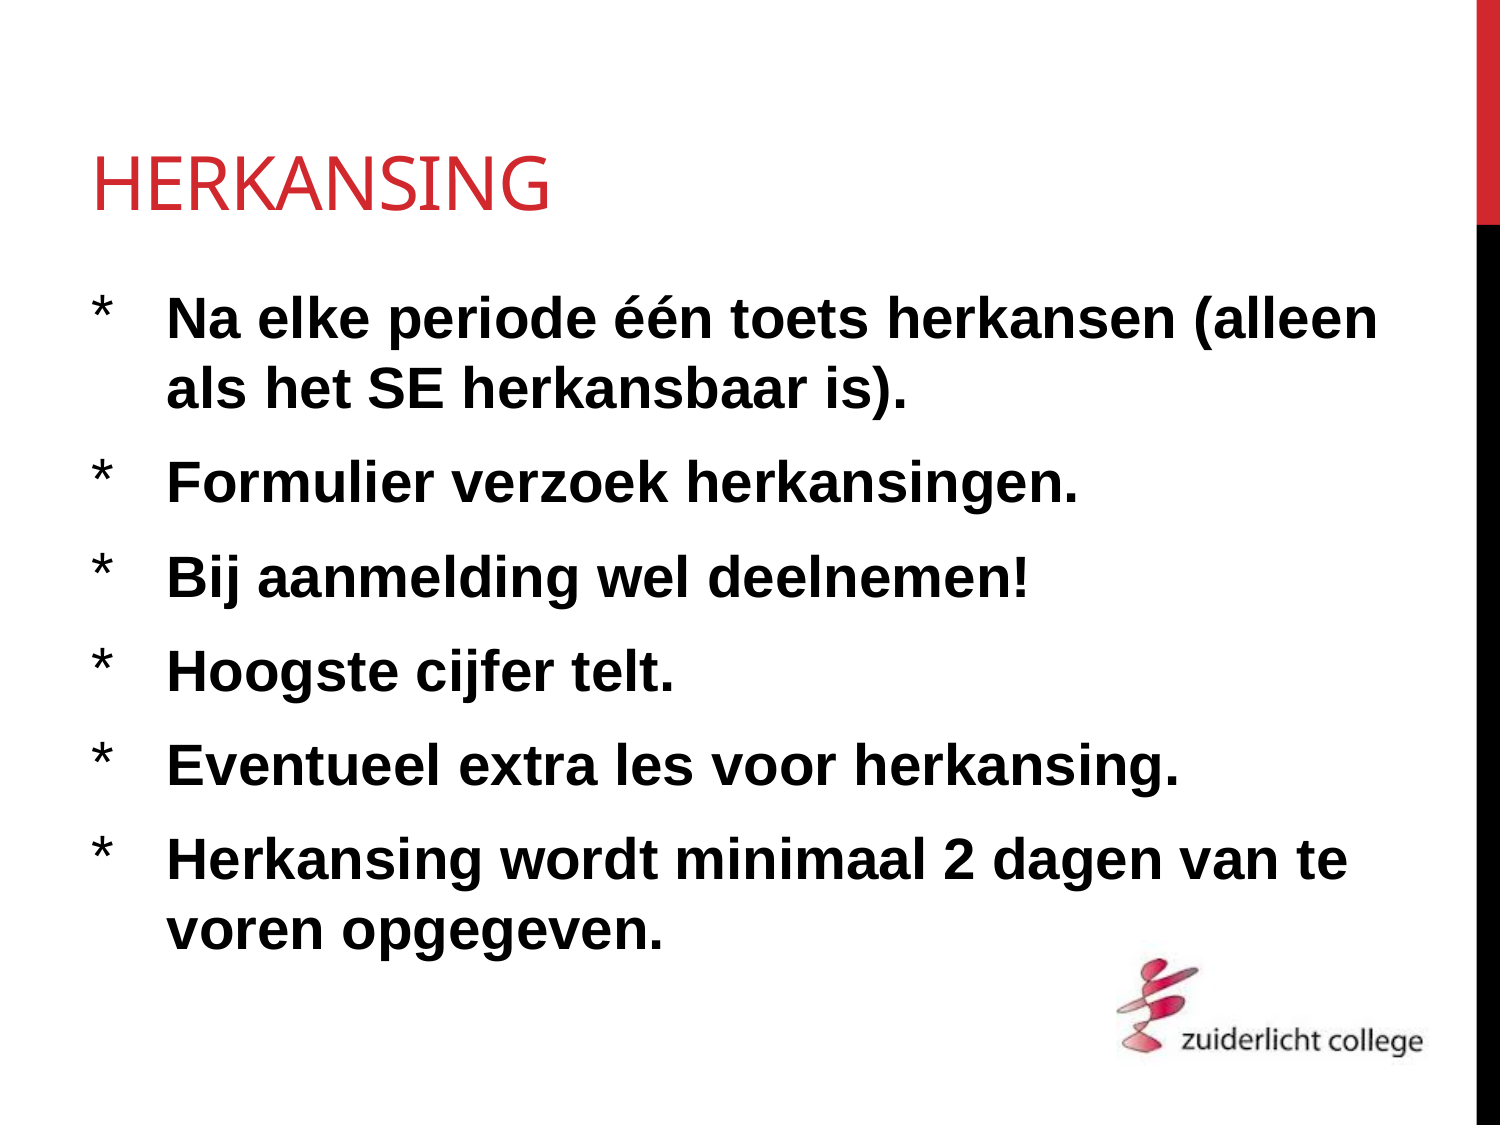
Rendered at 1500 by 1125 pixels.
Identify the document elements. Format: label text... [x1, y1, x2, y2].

list Na elke periode één toets herkansen (alleen als het SE herkansbaar is). Formulier verzoek herkansingen. Bij aanmelding wel deelnemen! Hoogste cijfer telt. Eventueel extra les voor herkansing. Herkansing wordt minimaal 2 dagen van te voren opgegeven. [76, 272, 1402, 1016]
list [1115, 939, 1430, 1096]
title Herkansing [75, 45, 1425, 233]
